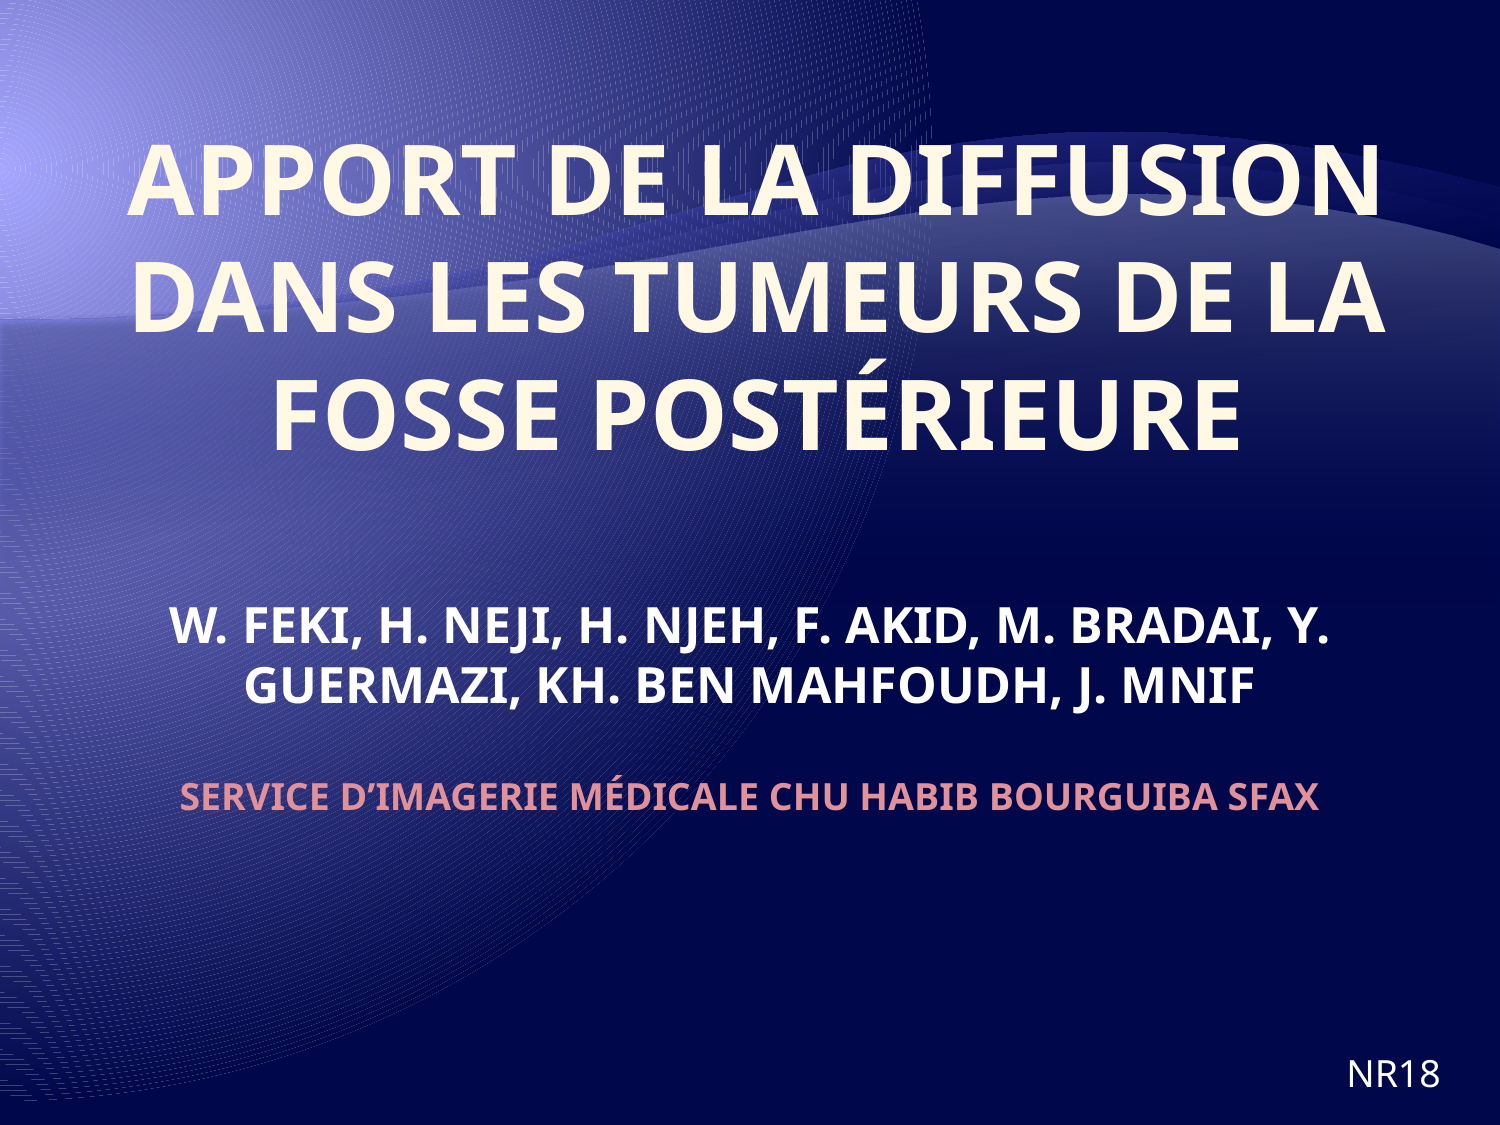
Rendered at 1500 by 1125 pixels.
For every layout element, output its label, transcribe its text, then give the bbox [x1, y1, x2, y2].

title APPORT DE LA DIFFUSION DANS LES TUMEURS DE LA FOSSE POSTéRIEURE [82, 117, 1432, 473]
text_box [140, 550, 1184, 585]
text_box W. FEKI, H. NEJI, H. NJEH, F. AKID, M. BRADAI, Y. GUERMAZI, KH. BEN MAHFOUDH, J. MNIF SERVICE D’IMAGERIE MÉDICALE CHU HABIB BOURGUIBA SFAX [58, 585, 1442, 826]
text_box NR18 [1331, 1042, 1456, 1103]
